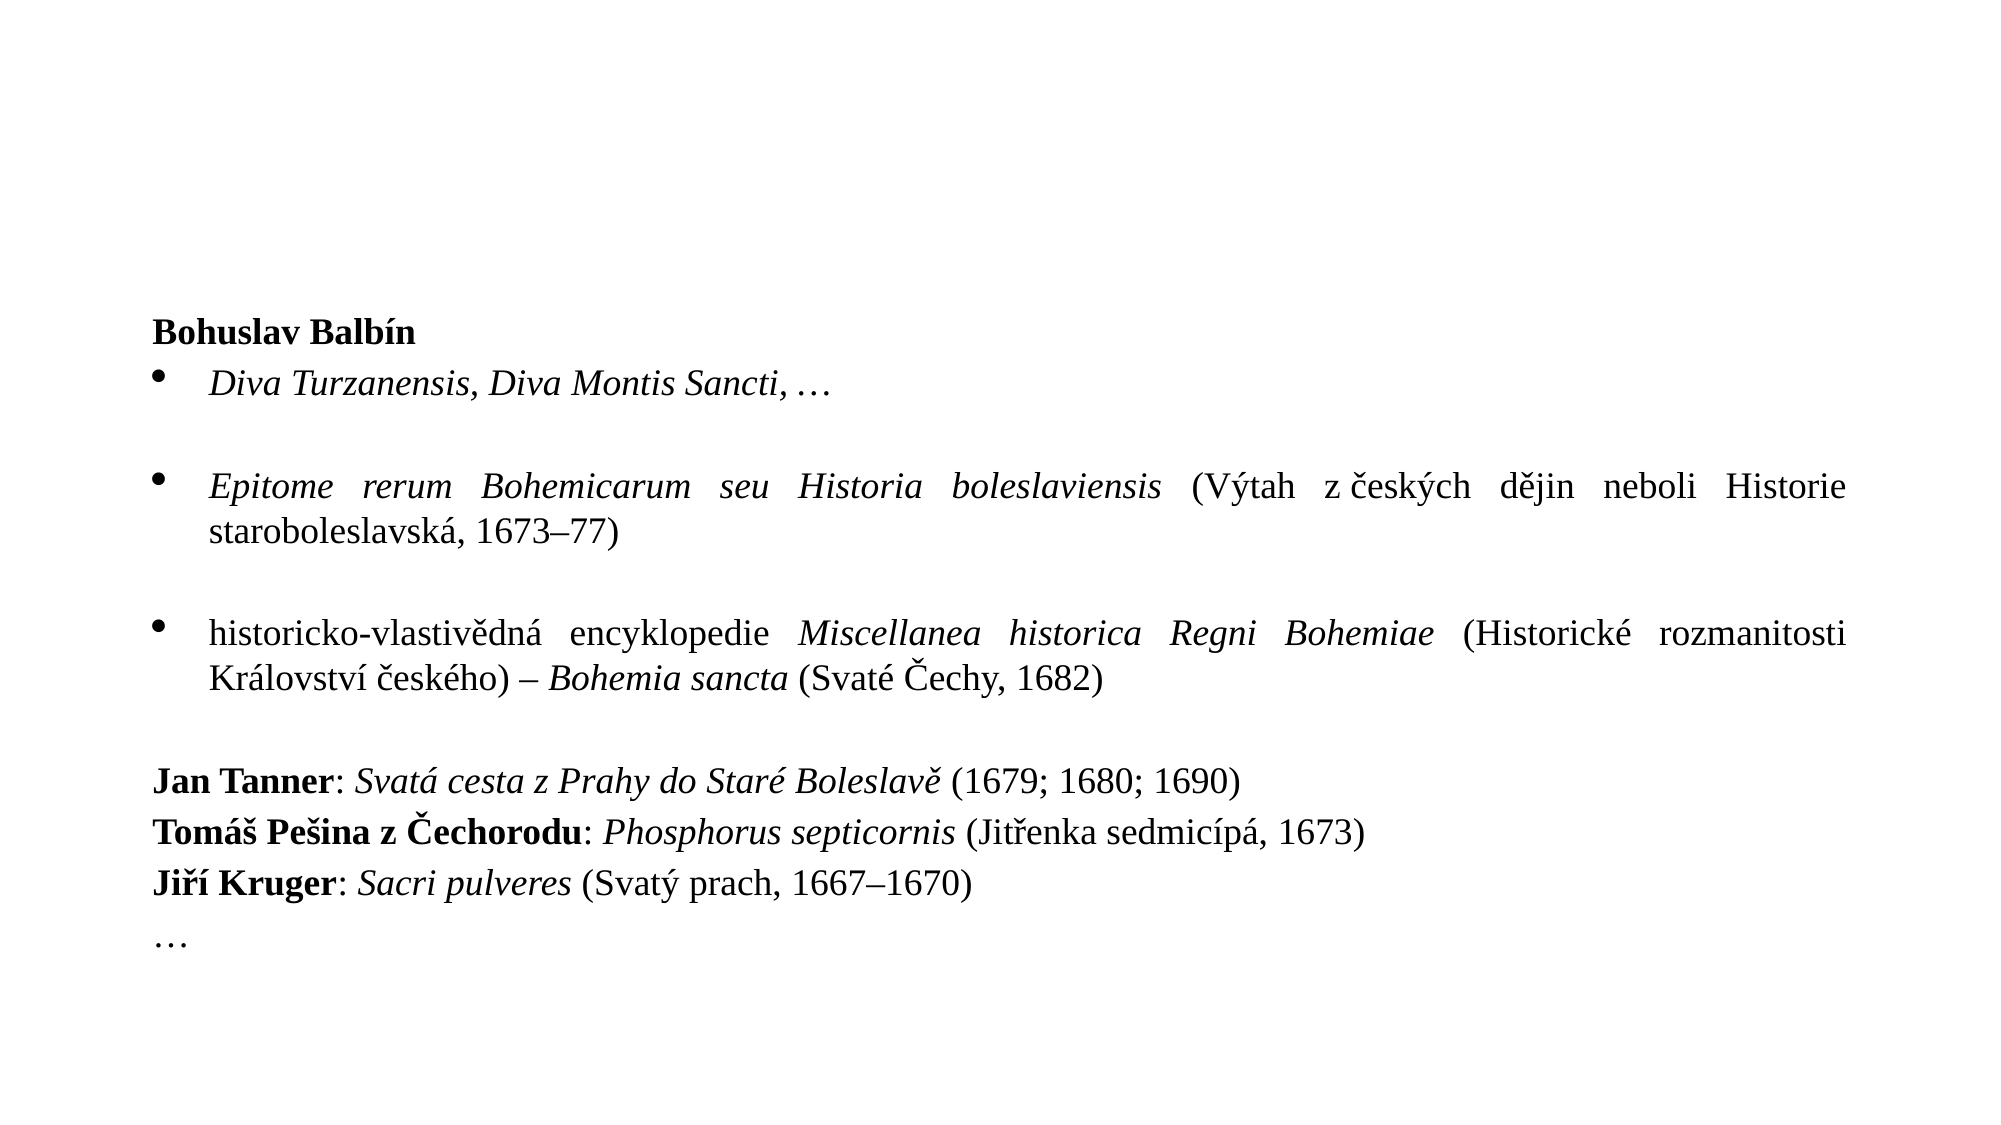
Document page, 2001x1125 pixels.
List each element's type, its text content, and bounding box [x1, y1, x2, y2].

list Bohuslav Balbín Diva Turzanensis, Diva Montis Sancti, … Epitome rerum Bohemicarum seu Historia boleslaviensis (Výtah z českých dějin neboli Historie staroboleslavská, 1673–77) historicko-vlastivědná encyklopedie Miscellanea historica Regni Bohemiae (Historické rozmanitosti Království českého) – Bohemia sancta (Svaté Čechy, 1682) Jan Tanner: Svatá cesta z Prahy do Staré Boleslavě (1679; 1680; 1690) Tomáš Pešina z Čechorodu: Phosphorus septicornis (Jitřenka sedmicípá, 1673) Jiří Kruger: Sacri pulveres (Svatý prach, 1667–1670) … [137, 299, 1863, 1022]
